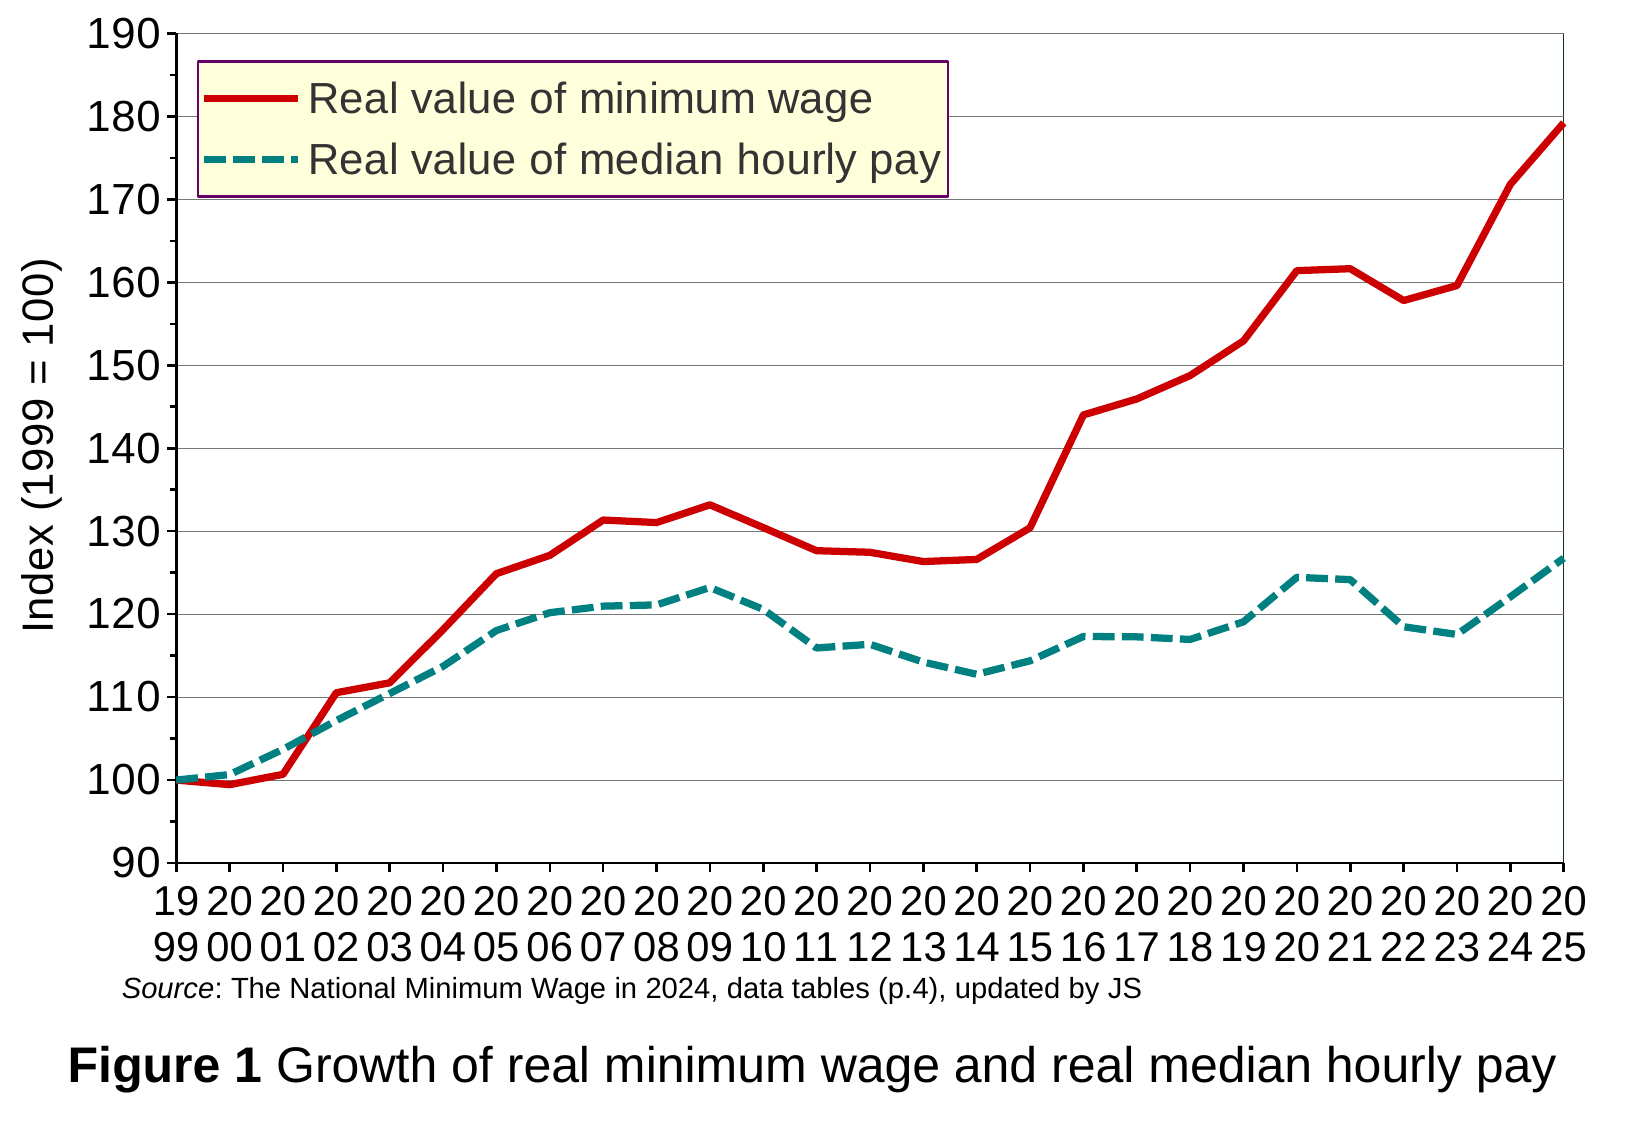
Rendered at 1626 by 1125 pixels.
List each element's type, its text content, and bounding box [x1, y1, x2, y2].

text_box Figure 1 Growth of real minimum wage and real median hourly pay [0, 1025, 1625, 1100]
text_box Source: The National Minimum Wage in 2024, data tables (p.4), updated by JS [107, 972, 1586, 1012]
chart [0, 0, 1625, 972]
